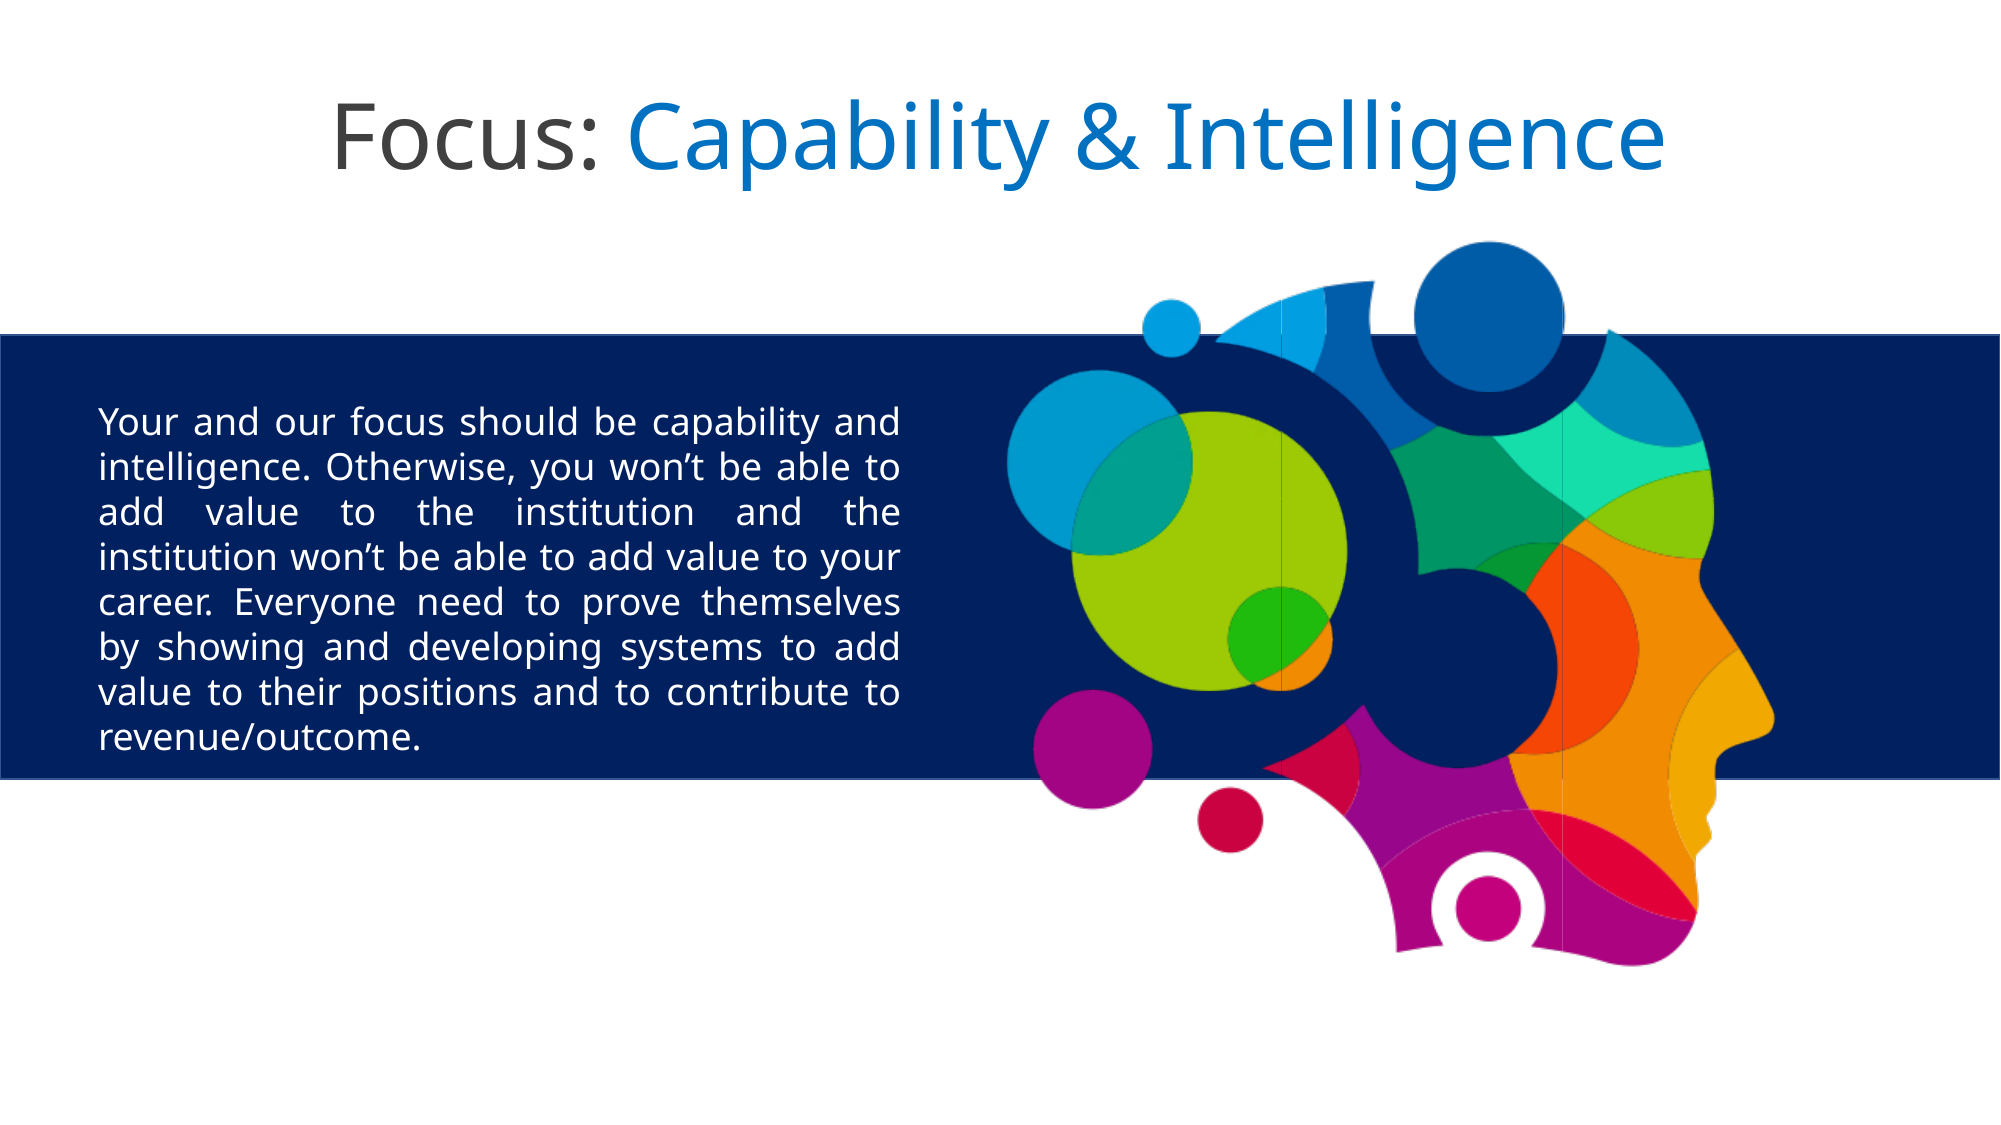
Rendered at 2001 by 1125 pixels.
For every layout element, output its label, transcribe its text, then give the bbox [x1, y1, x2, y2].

text_box Your and our focus should be capability and intelligence. Otherwise, you won’t be able to add value to the institution and the institution won’t be able to add value to your career. Everyone need to prove themselves by showing and developing systems to add value to their positions and to contribute to revenue/outcome. [83, 390, 917, 766]
text_box [0, 334, 999, 780]
text_box Focus: Capability & Intelligence [249, 64, 1750, 216]
text_box [1844, 334, 2000, 780]
picture [999, 216, 1844, 1061]
